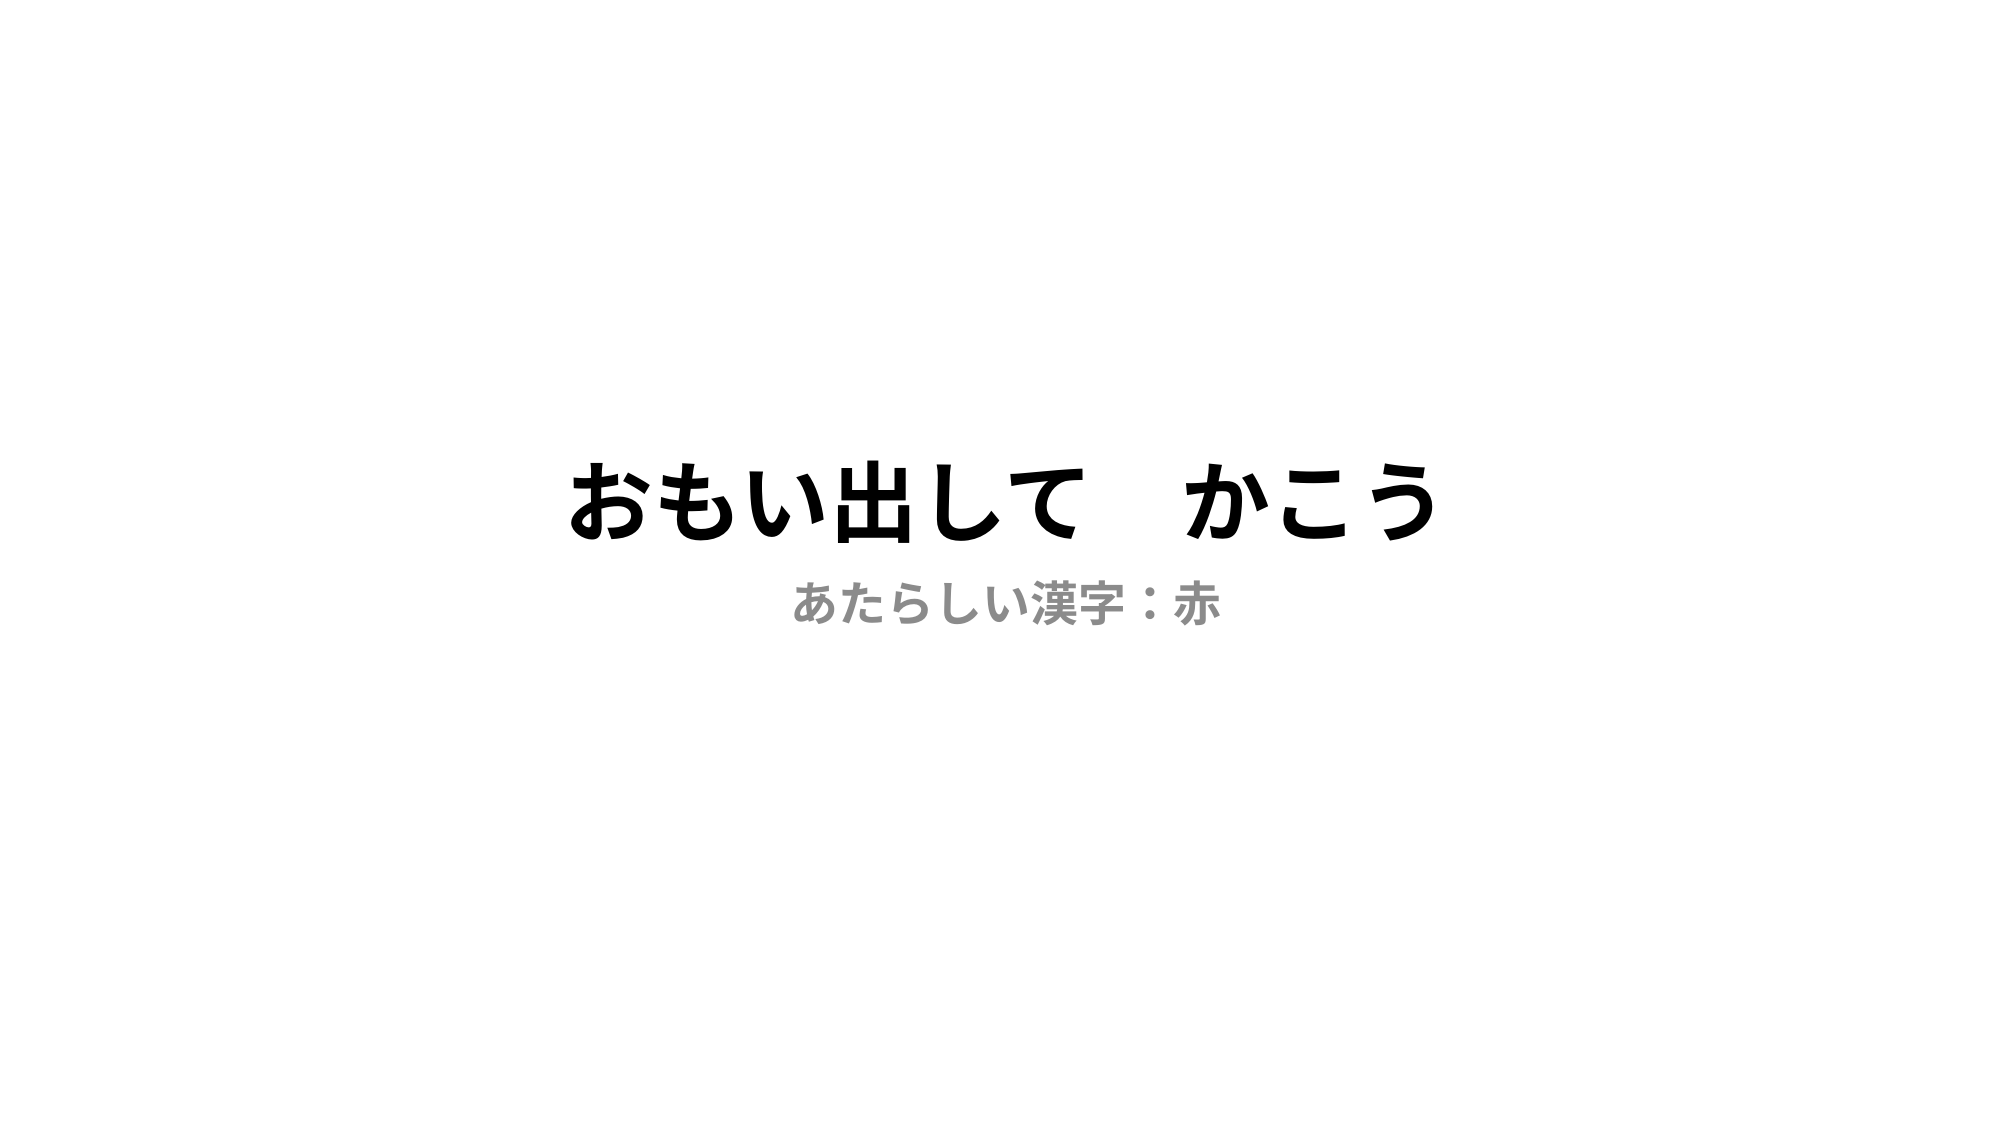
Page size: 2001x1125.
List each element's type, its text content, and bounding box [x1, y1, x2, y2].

title おもい出して かこう [87, 450, 1926, 563]
list あたらしい漢字：赤 [315, 572, 1698, 640]
